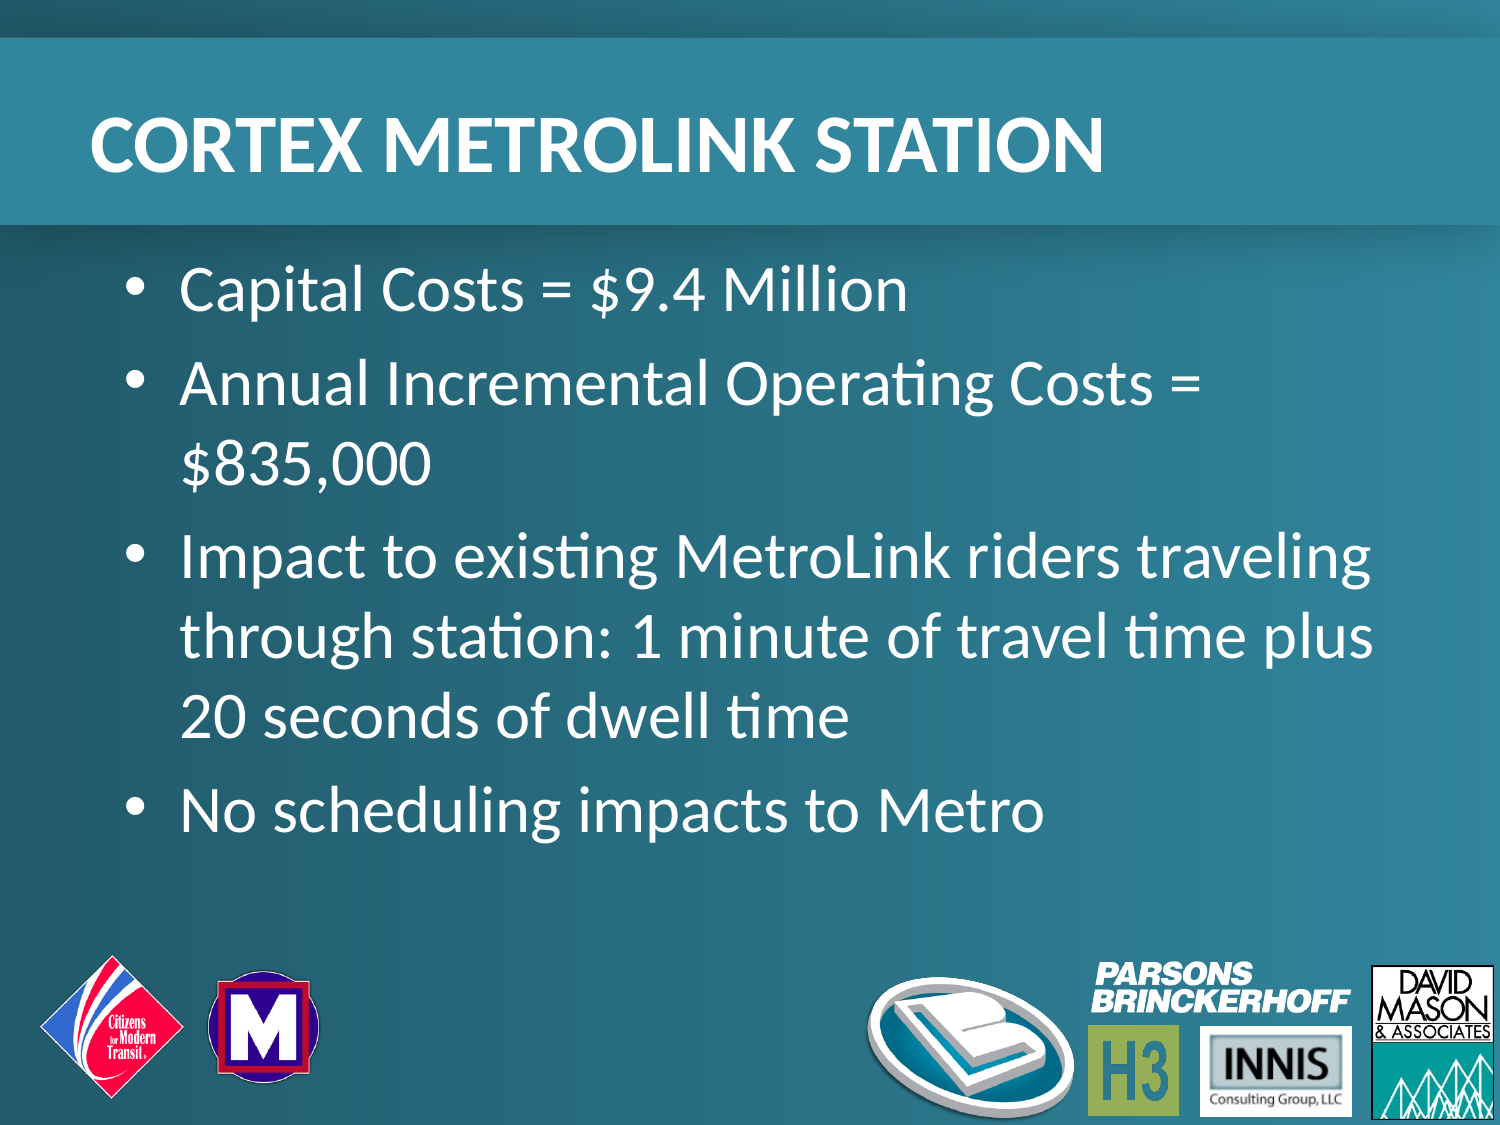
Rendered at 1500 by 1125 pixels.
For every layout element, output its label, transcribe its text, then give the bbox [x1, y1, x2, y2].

picture [862, 980, 1368, 1125]
picture [1371, 965, 1494, 1120]
title cortex metrolink station [75, 45, 1425, 233]
list Capital Costs = $9.4 Million Annual Incremental Operating Costs = $835,000 Impact to existing MetroLink riders traveling through station: 1 minute of travel time plus 20 seconds of dwell time No scheduling impacts to Metro [108, 237, 1459, 980]
picture [35, 950, 349, 1103]
